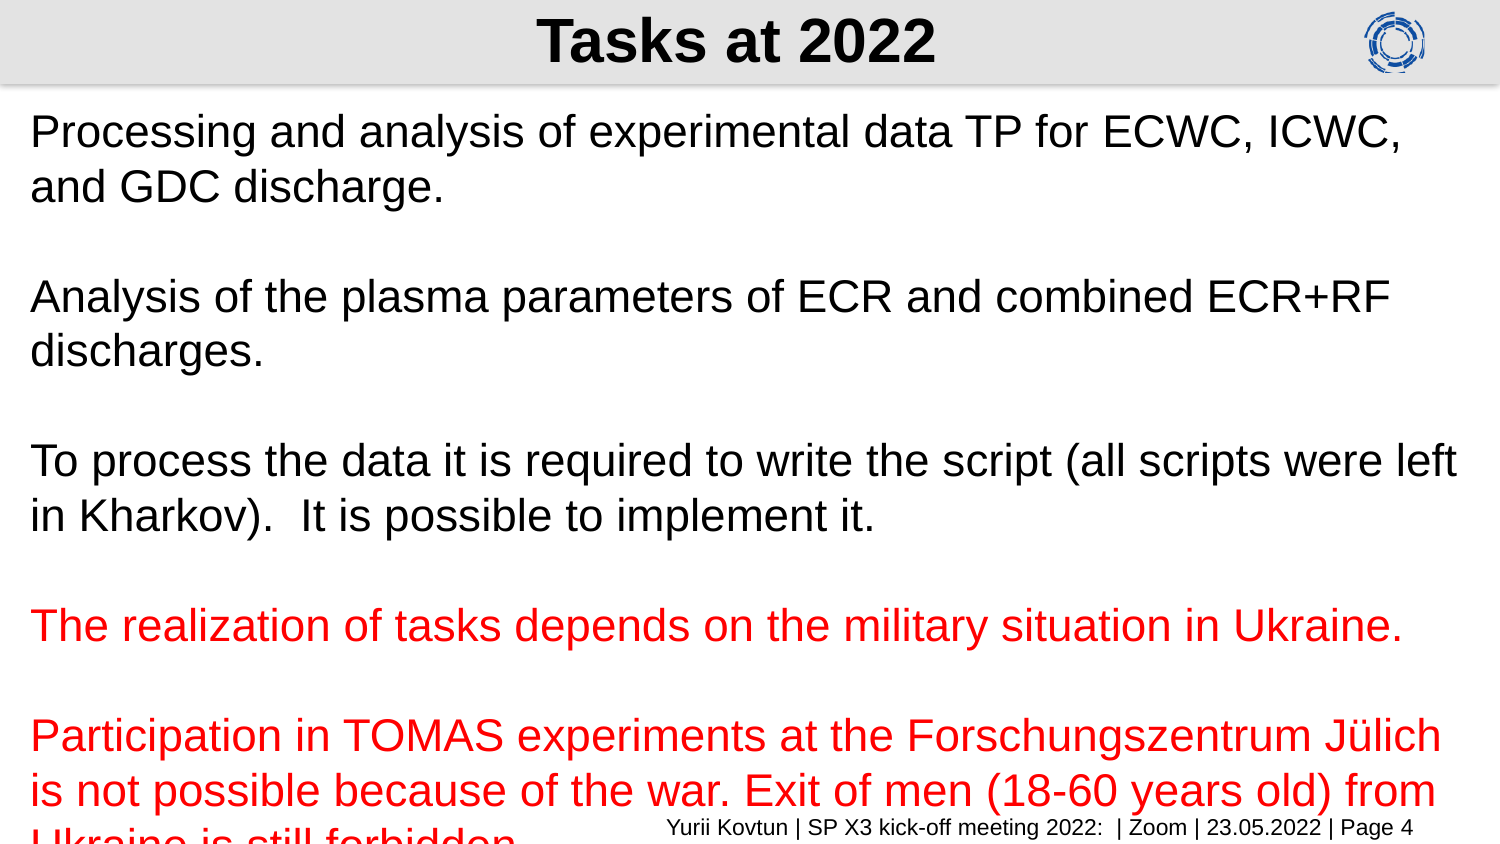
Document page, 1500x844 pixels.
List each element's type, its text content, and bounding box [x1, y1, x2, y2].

text_box Processing and analysis of experimental data TP for ECWC, ICWC, and GDC discharge. Analysis of the plasma parameters of ECR and combined ECR+RF discharges. To process the data it is required to write the script (all scripts were left in Kharkov). It is possible to implement it. The realization of tasks depends on the military situation in Ukraine. Participation in TOMAS experiments at the Forschungszentrum Jülich is not possible because of the war. Exit of men (18-60 years old) from Ukraine is still forbidden. [15, 93, 1500, 827]
text_box Tasks at 2022 [118, 13, 1356, 70]
footer Yurii Kovtun | SP X3 kick-off meeting 2022: | Zoom | 23.05.2022 | Page 4 [76, 827, 1429, 839]
